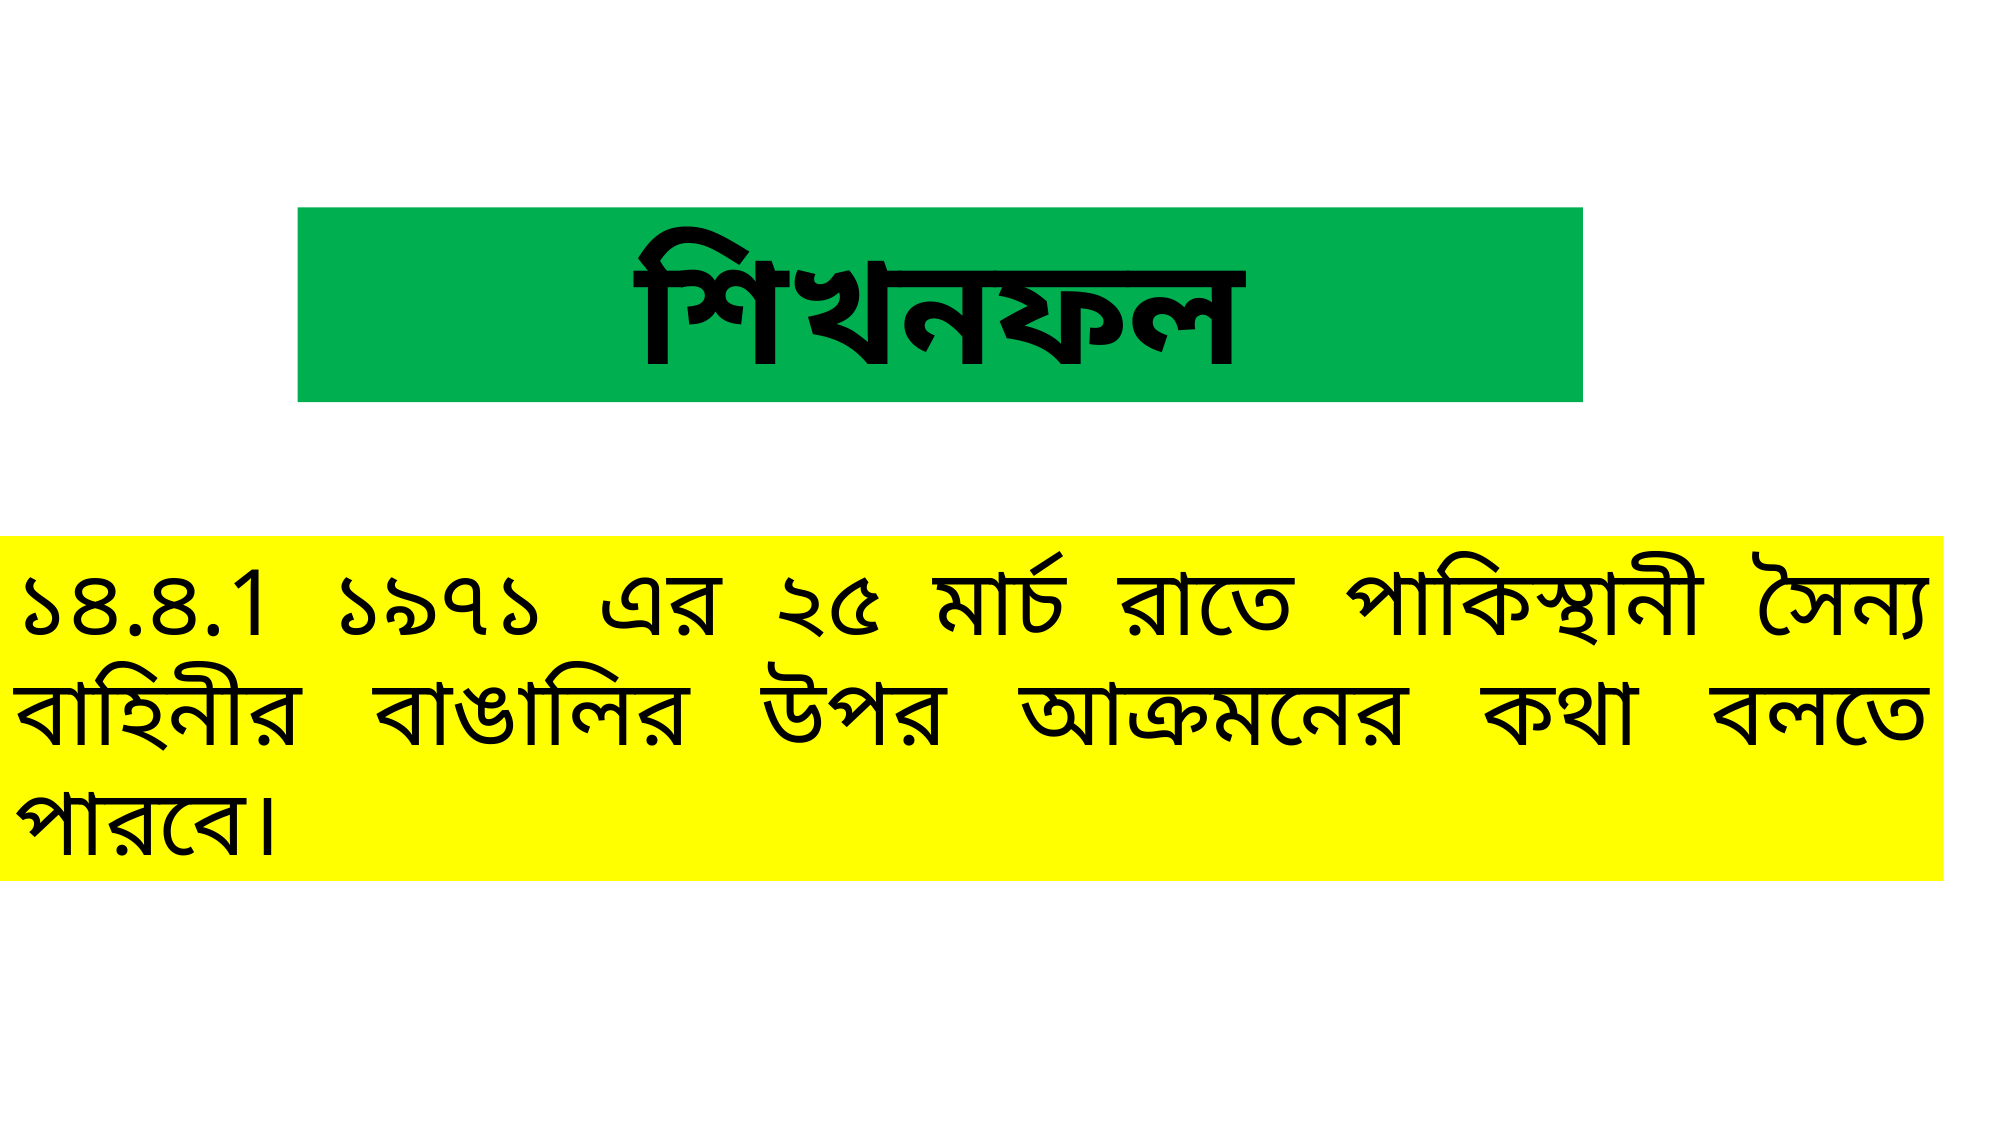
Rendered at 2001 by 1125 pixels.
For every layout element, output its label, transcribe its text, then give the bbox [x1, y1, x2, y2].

text_box ১৪.৪.1 ১৯৭১ এর ২৫ মার্চ রাতে পাকিস্থানী সৈন্য বাহিনীর বাঙালির উপর আক্রমনের কথা বলতে পারবে। [0, 536, 1944, 881]
text_box শিখনফল [297, 207, 1583, 403]
